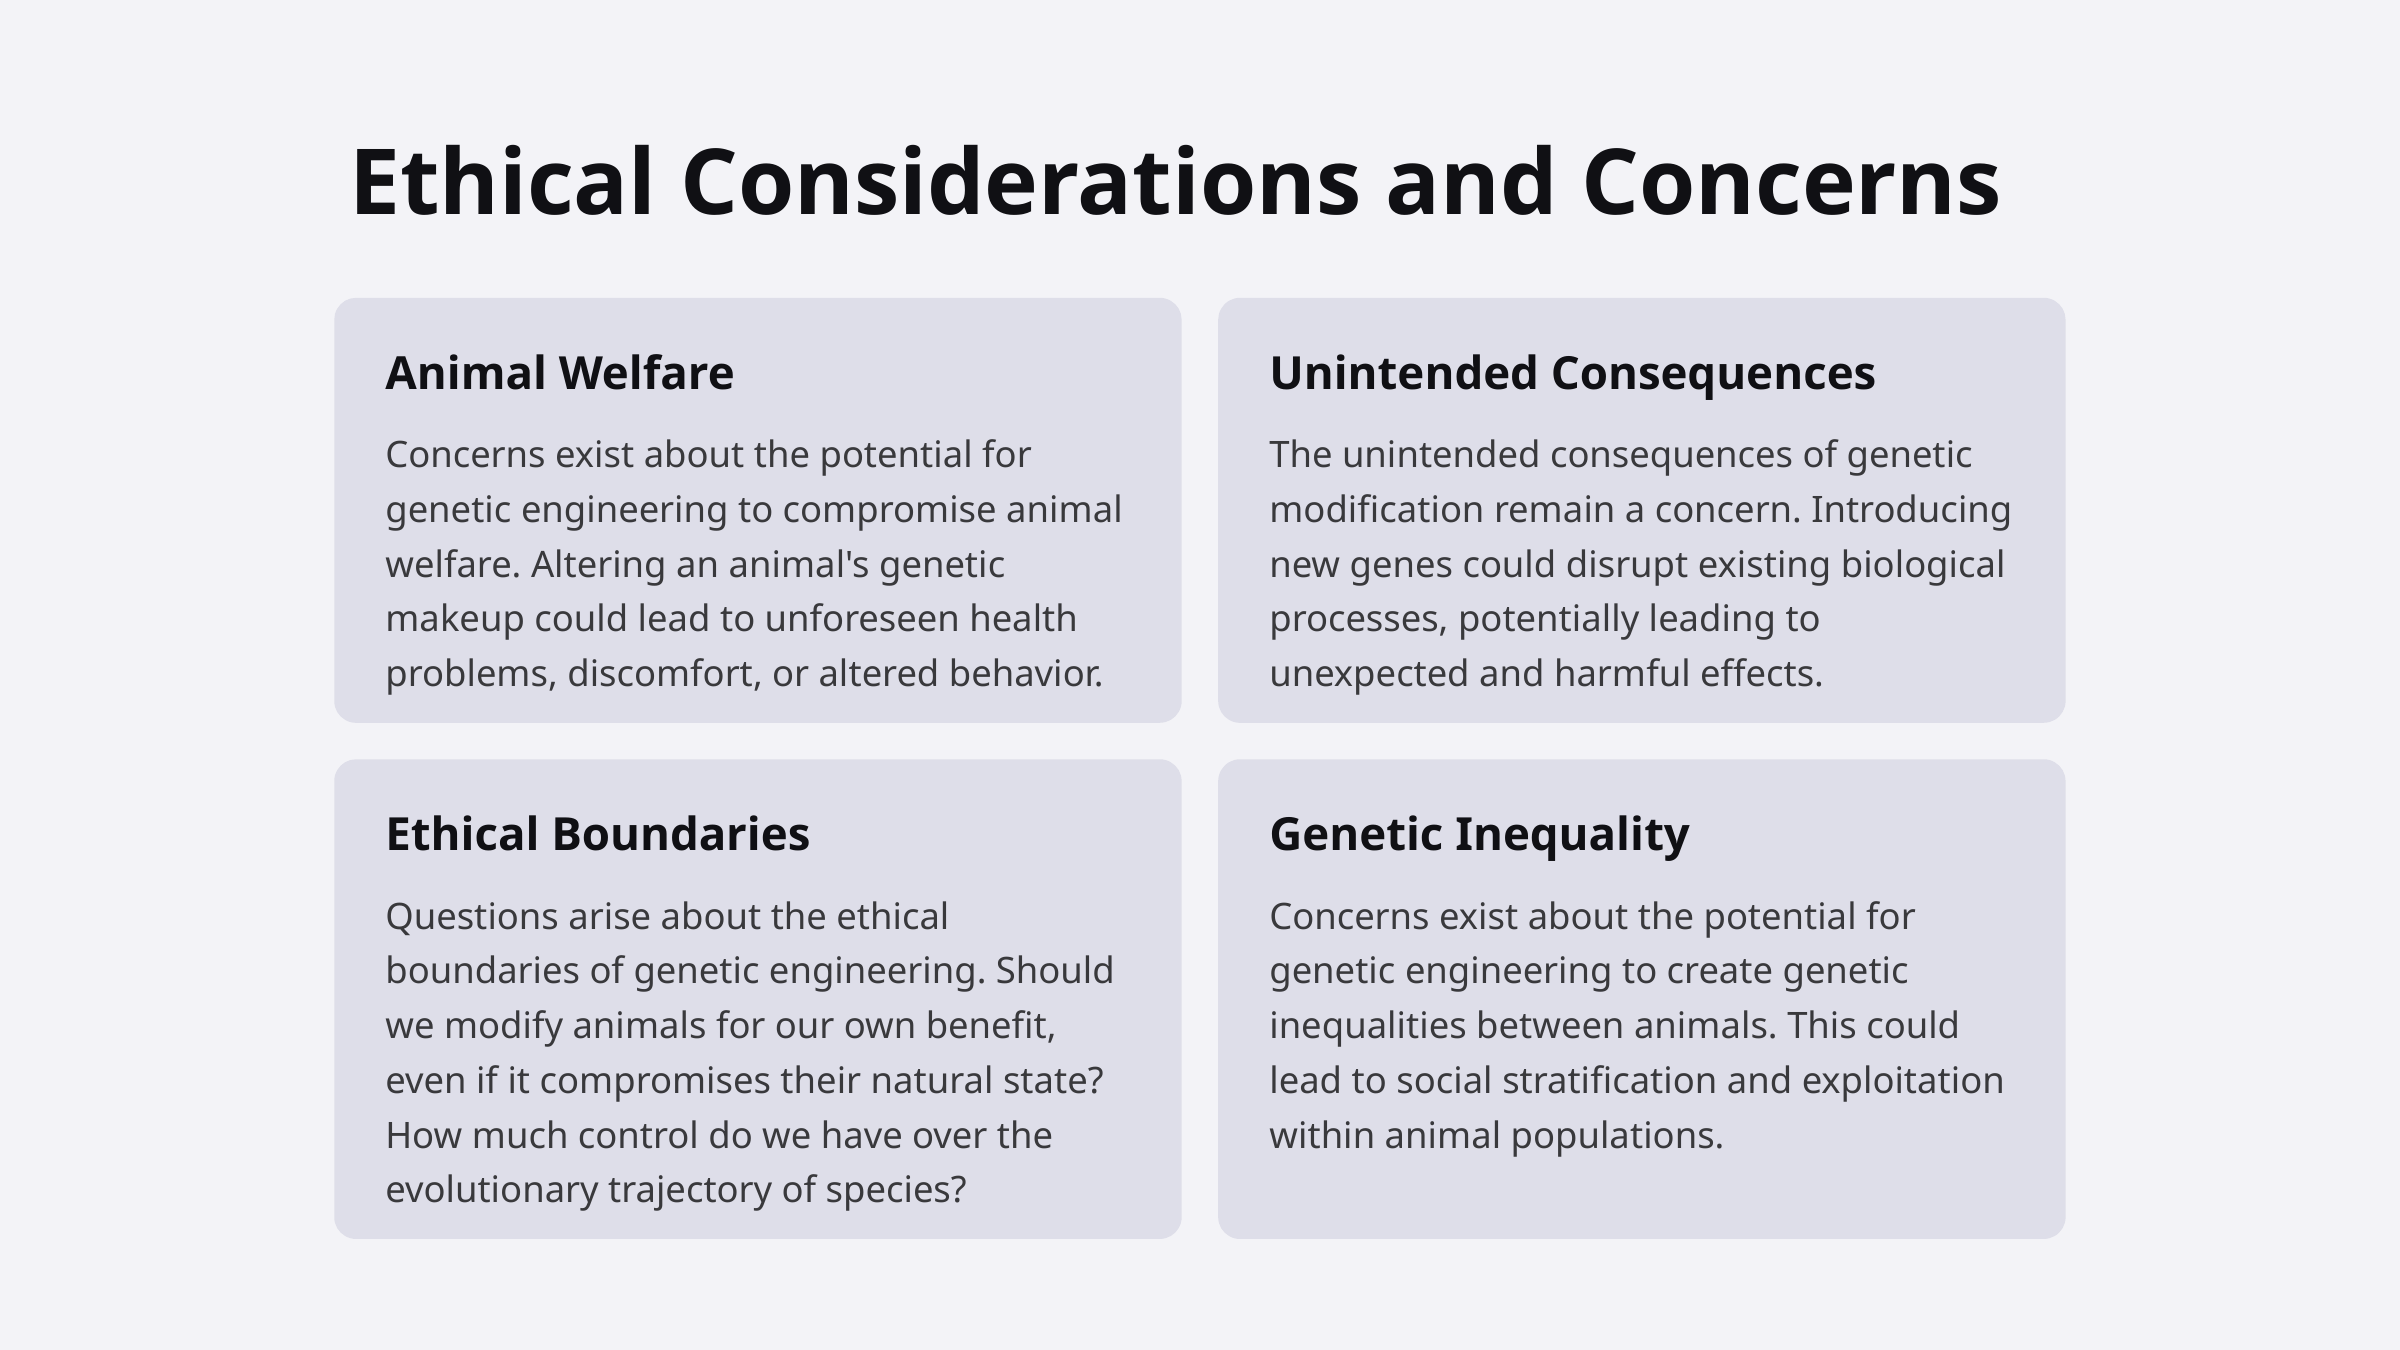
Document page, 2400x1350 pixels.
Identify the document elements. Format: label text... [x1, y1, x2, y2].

text_box Genetic Inequality [1254, 795, 1711, 853]
text_box Ethical Boundaries [370, 795, 827, 853]
text_box Questions arise about the ethical boundaries of genetic engineering. Should we modify animals for our own benefit, even if it compromises their natural state? How much control do we have over the evolutionary trajectory of species? [370, 874, 1146, 1203]
text_box Ethical Considerations and Concerns [334, 111, 1896, 225]
text_box [334, 297, 1182, 723]
text_box Animal Welfare [370, 334, 827, 392]
text_box The unintended consequences of genetic modification remain a concern. Introducing new genes could disrupt existing biological processes, potentially leading to unexpected and harmful effects. [1254, 413, 2030, 687]
text_box [1218, 759, 2066, 1239]
text_box Concerns exist about the potential for genetic engineering to create genetic inequalities between animals. This could lead to social stratification and exploitation within animal populations. [1254, 874, 2030, 1148]
text_box [334, 759, 1182, 1239]
text_box Unintended Consequences [1254, 334, 1812, 392]
text_box [0, 0, 2400, 1350]
text_box Concerns exist about the potential for genetic engineering to compromise animal welfare. Altering an animal's genetic makeup could lead to unforeseen health problems, discomfort, or altered behavior. [370, 413, 1146, 687]
text_box [1218, 297, 2066, 723]
